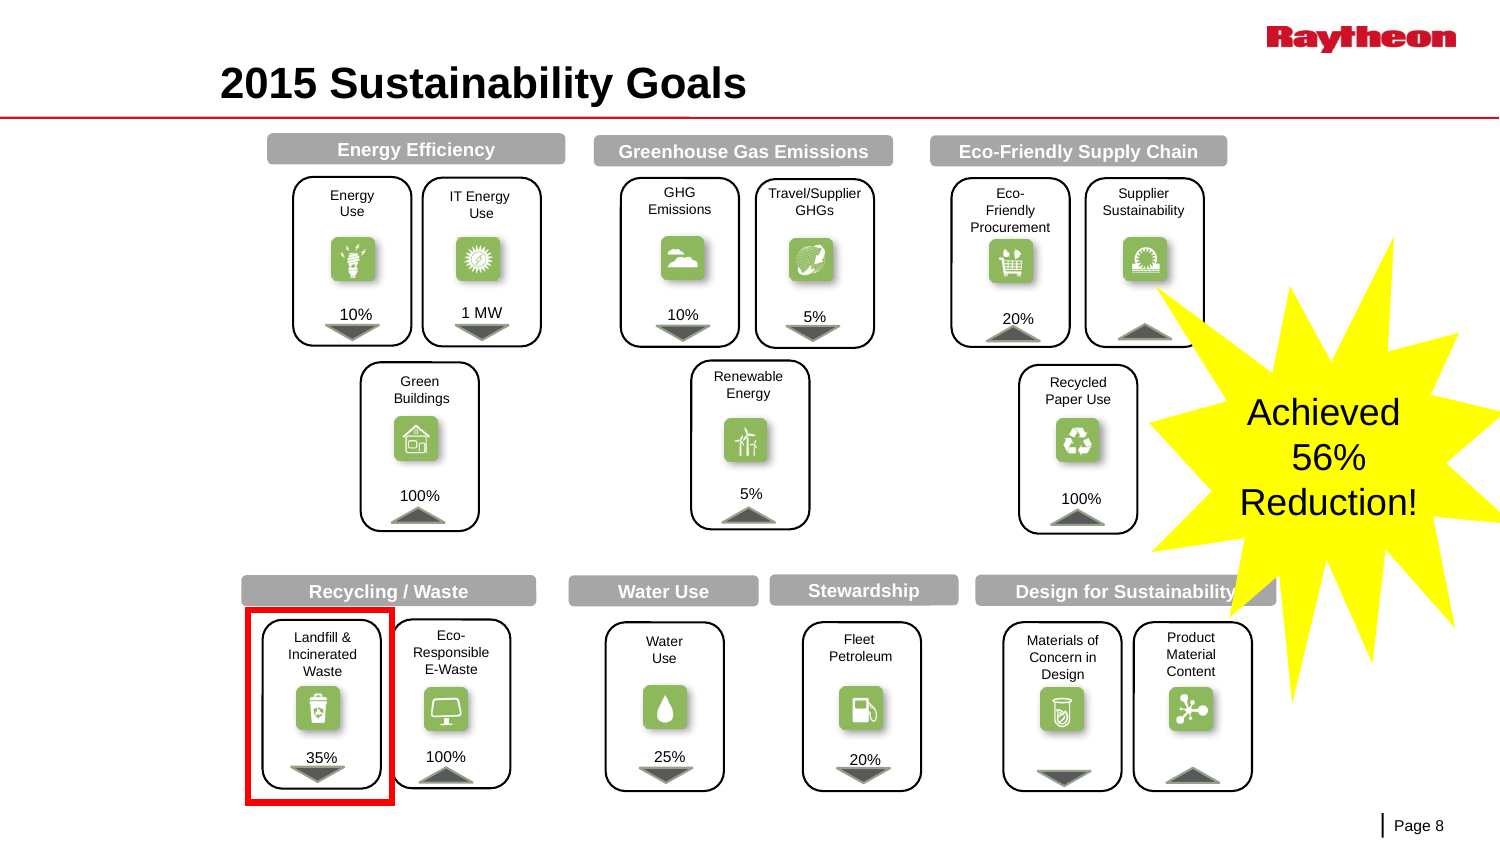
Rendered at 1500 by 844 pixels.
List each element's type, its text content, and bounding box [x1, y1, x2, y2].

text_box Eco-Friendly Supply Chain [930, 135, 1228, 167]
text_box Recycling / Waste [241, 575, 537, 607]
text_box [1018, 364, 1138, 534]
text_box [684, 360, 813, 530]
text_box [422, 177, 542, 347]
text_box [1085, 177, 1205, 348]
text_box Achieved 56% Reduction! [1149, 236, 1500, 705]
text_box Energy Efficiency [267, 133, 566, 165]
picture [1056, 418, 1100, 462]
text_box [769, 574, 959, 792]
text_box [755, 178, 875, 349]
text_box [247, 610, 392, 803]
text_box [262, 619, 381, 789]
text_box 2015 Sustainability Goals [208, 10, 1292, 113]
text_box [620, 177, 740, 347]
picture [394, 416, 439, 461]
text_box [391, 619, 511, 789]
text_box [292, 176, 412, 346]
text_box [951, 177, 1070, 348]
text_box Greenhouse Gas Emissions [593, 135, 894, 167]
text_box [975, 574, 1277, 792]
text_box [360, 362, 480, 532]
picture [1292, 26, 1456, 53]
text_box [568, 575, 759, 792]
picture [723, 418, 767, 462]
